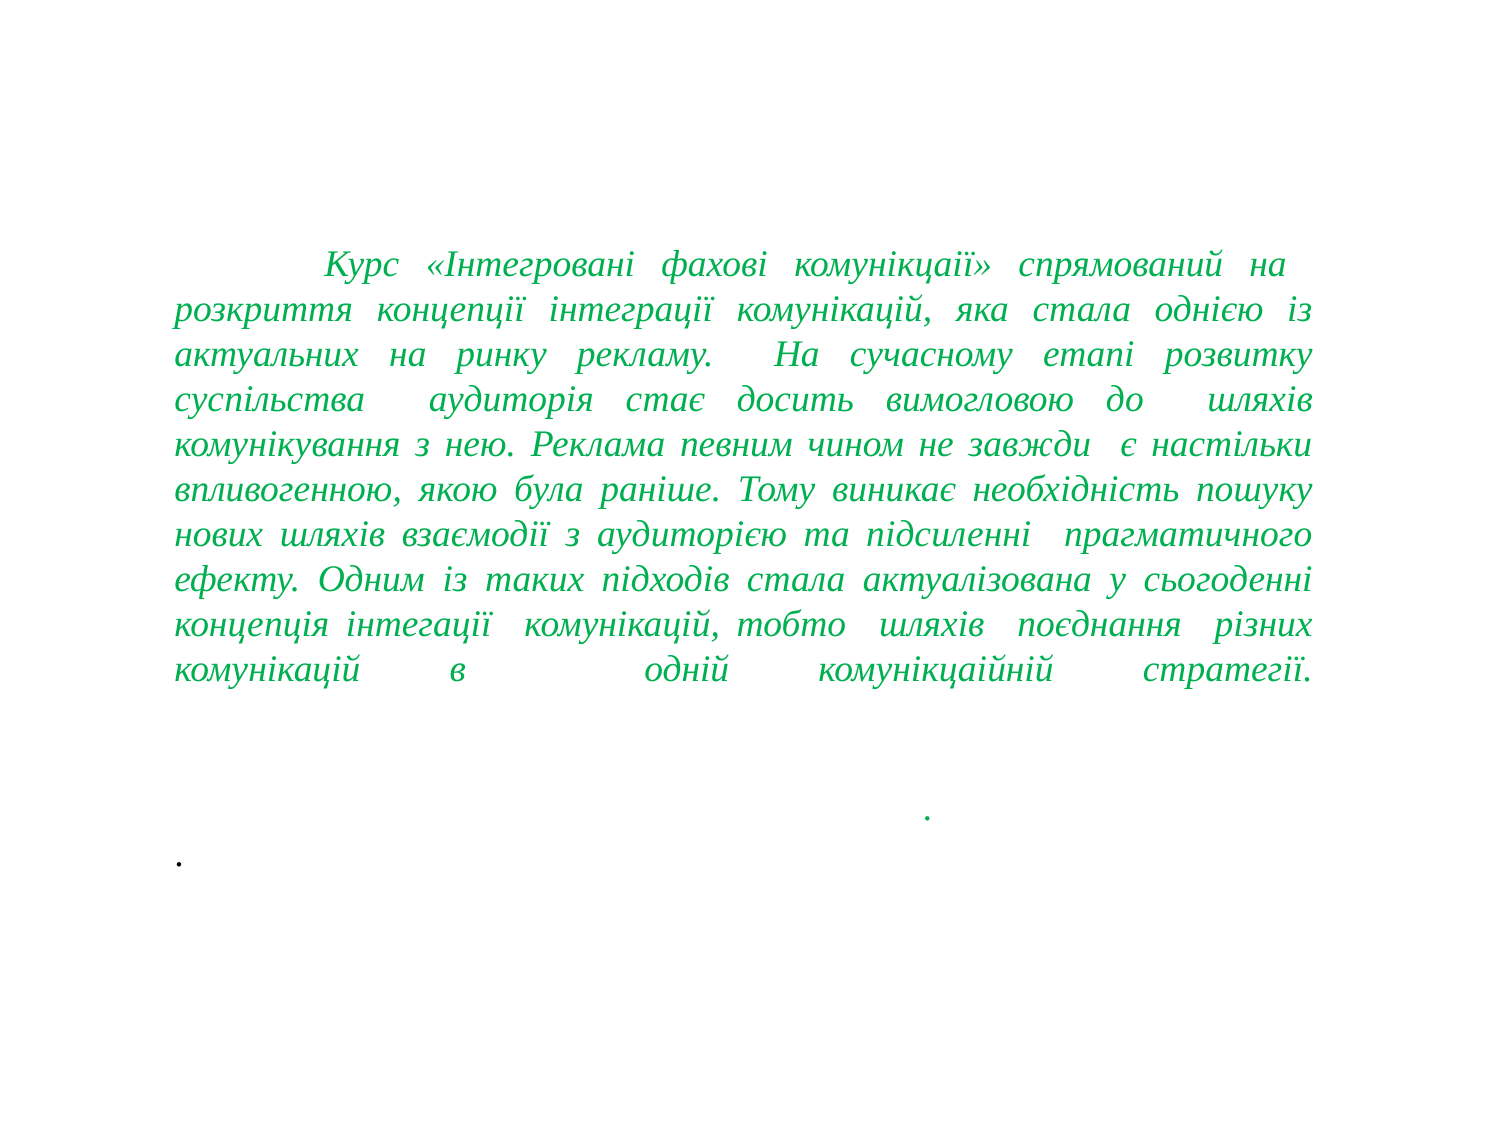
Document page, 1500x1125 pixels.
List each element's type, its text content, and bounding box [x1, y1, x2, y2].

subtitle [868, 637, 1275, 925]
title Курс «Інтегровані фахові комунікцаії» спрямований на розкриття концепції інтеграції комунікацій, яка стала однією із актуальних на ринку рекламу. На сучасному етапі розвитку суспільства аудиторія стає досить вимогловою до шляхів комунікування з нею. Реклама певним чином не завжди є настільки впливогенною, якою була раніше. Тому виникає необхідність пошуку нових шляхів взаємодії з аудиторією та підсиленні прагматичного ефекту. Одним із таких підходів стала актуалізована у сьогоденні концепція інтегації комунікацій, тобто шляхів поєднання різних комунікацій в одній комунікцаійній стратегії. . . [159, 113, 1329, 1000]
